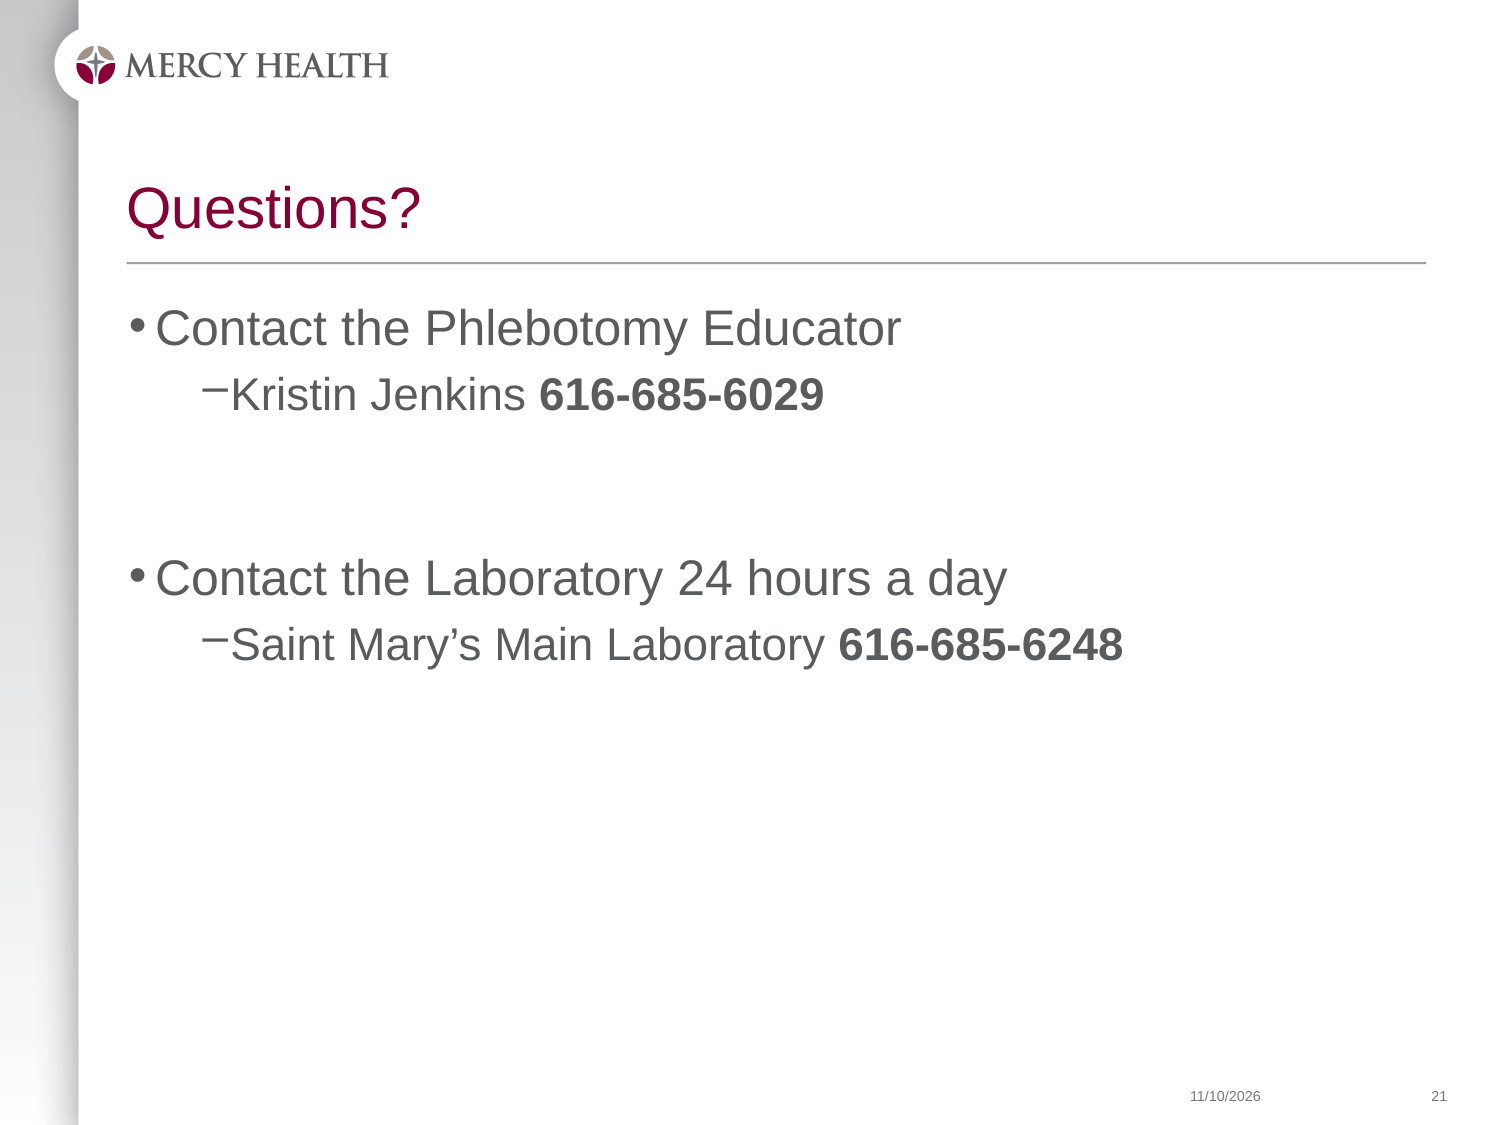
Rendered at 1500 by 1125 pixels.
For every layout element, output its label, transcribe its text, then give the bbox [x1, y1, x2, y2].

picture [0, 0, 1500, 1125]
slide_number 21 [1375, 1062, 1463, 1125]
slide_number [1175, 1062, 1375, 1125]
title Questions? [111, 162, 1500, 263]
list Contact the Phlebotomy Educator Kristin Jenkins 616-685-6029 Contact the Laboratory 24 hours a day Saint Mary’s Main Laboratory 616-685-6248 [112, 287, 1464, 1025]
